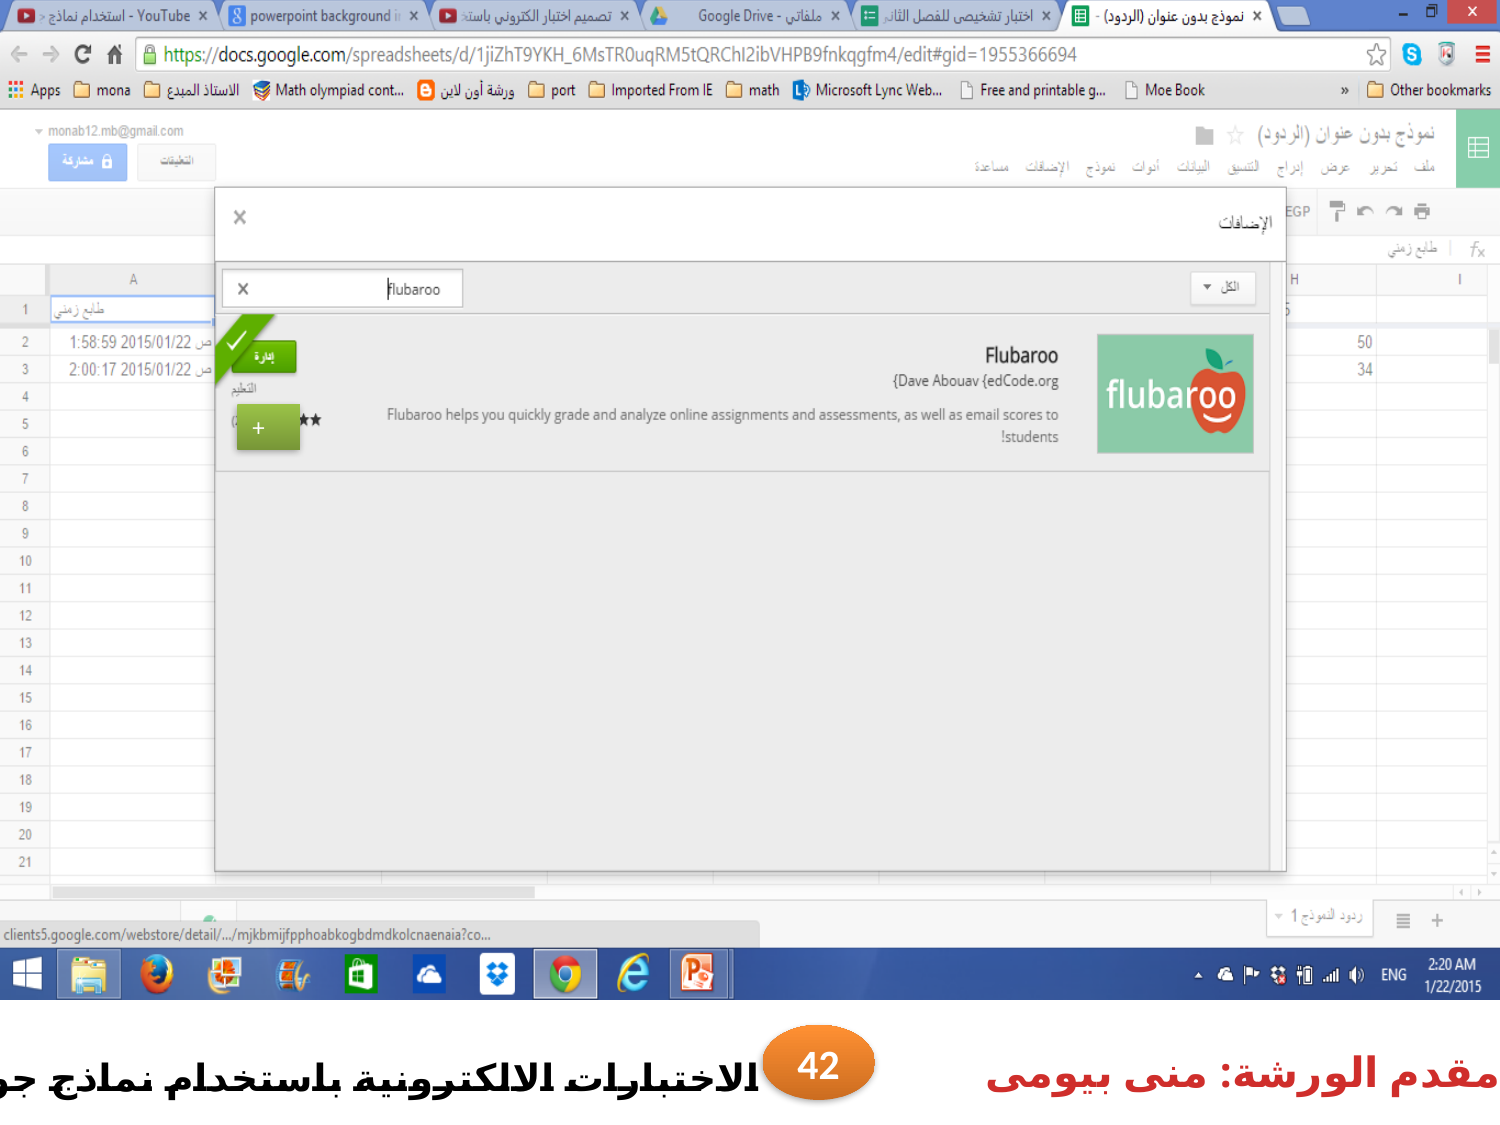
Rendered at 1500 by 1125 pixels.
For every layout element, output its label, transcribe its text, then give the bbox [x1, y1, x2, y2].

picture [0, 0, 1500, 1001]
text_box 42 [762, 1024, 876, 1100]
